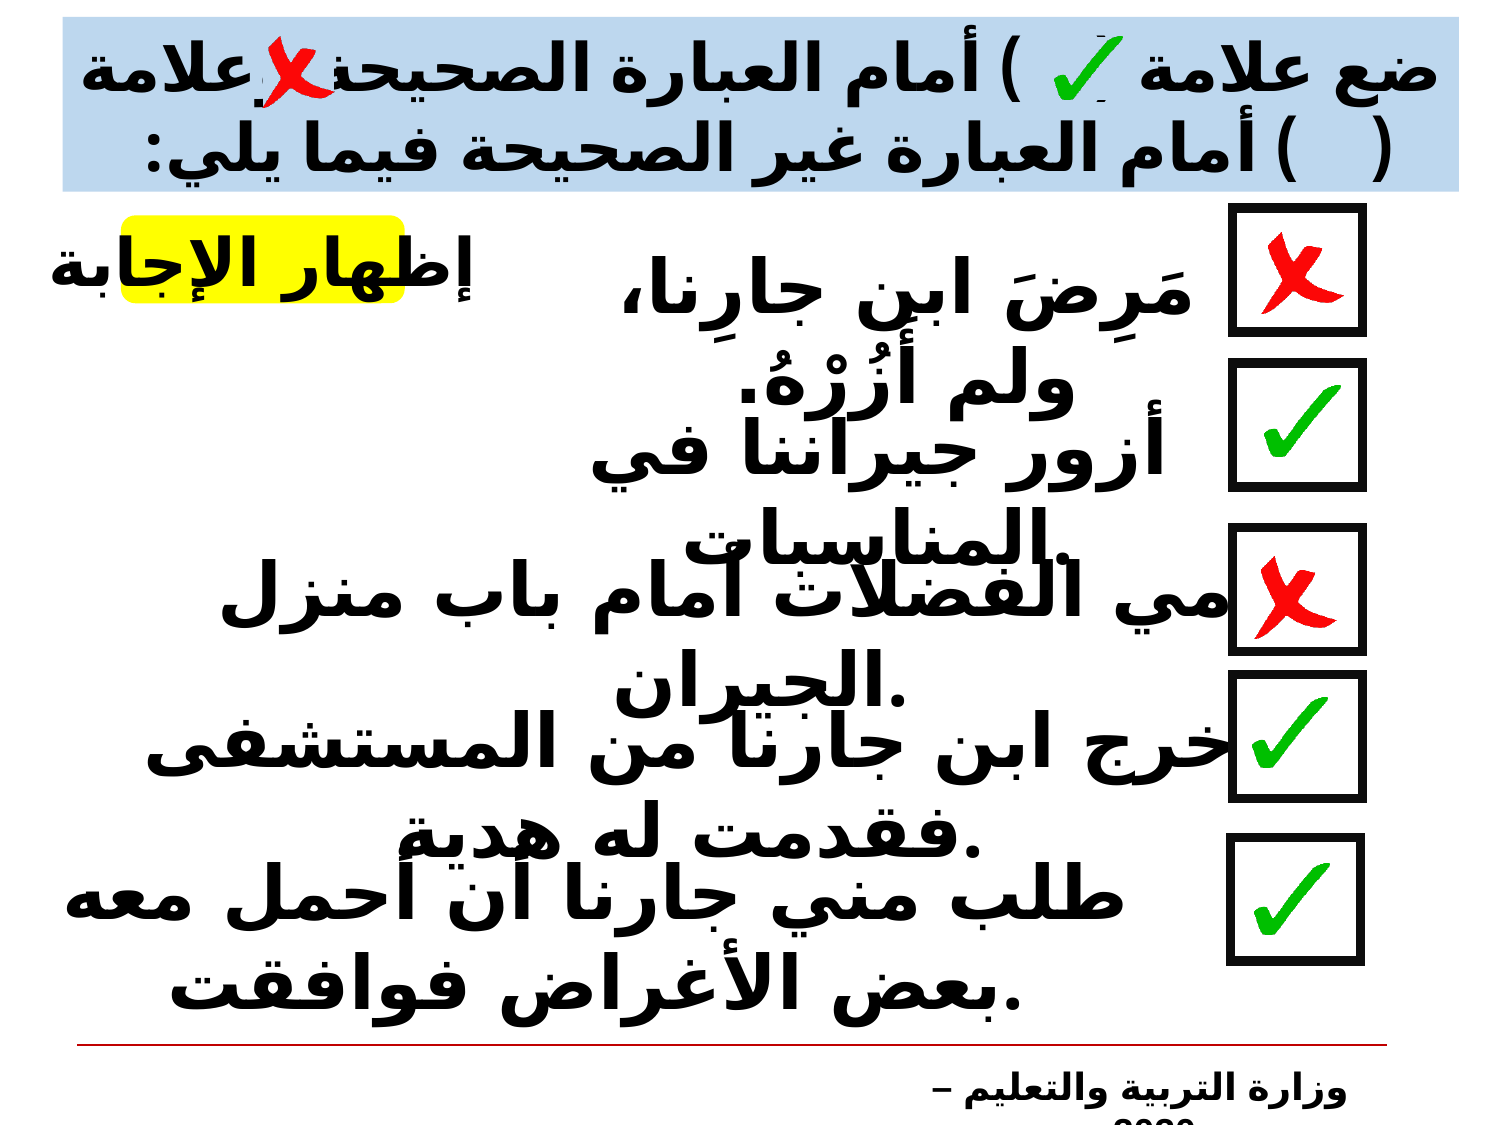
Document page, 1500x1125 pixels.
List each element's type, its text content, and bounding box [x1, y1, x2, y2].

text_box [77, 1044, 1387, 1116]
picture [1254, 556, 1337, 639]
text_box طلب مني جارنا أن أحمل معه بعض الأغراض فوافقت. [29, 837, 1162, 1032]
picture [1261, 232, 1344, 314]
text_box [123, 208, 1363, 799]
picture [1252, 697, 1328, 768]
picture [1254, 863, 1330, 935]
picture [1264, 386, 1341, 457]
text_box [62, 16, 1459, 194]
text_box [1229, 836, 1361, 962]
